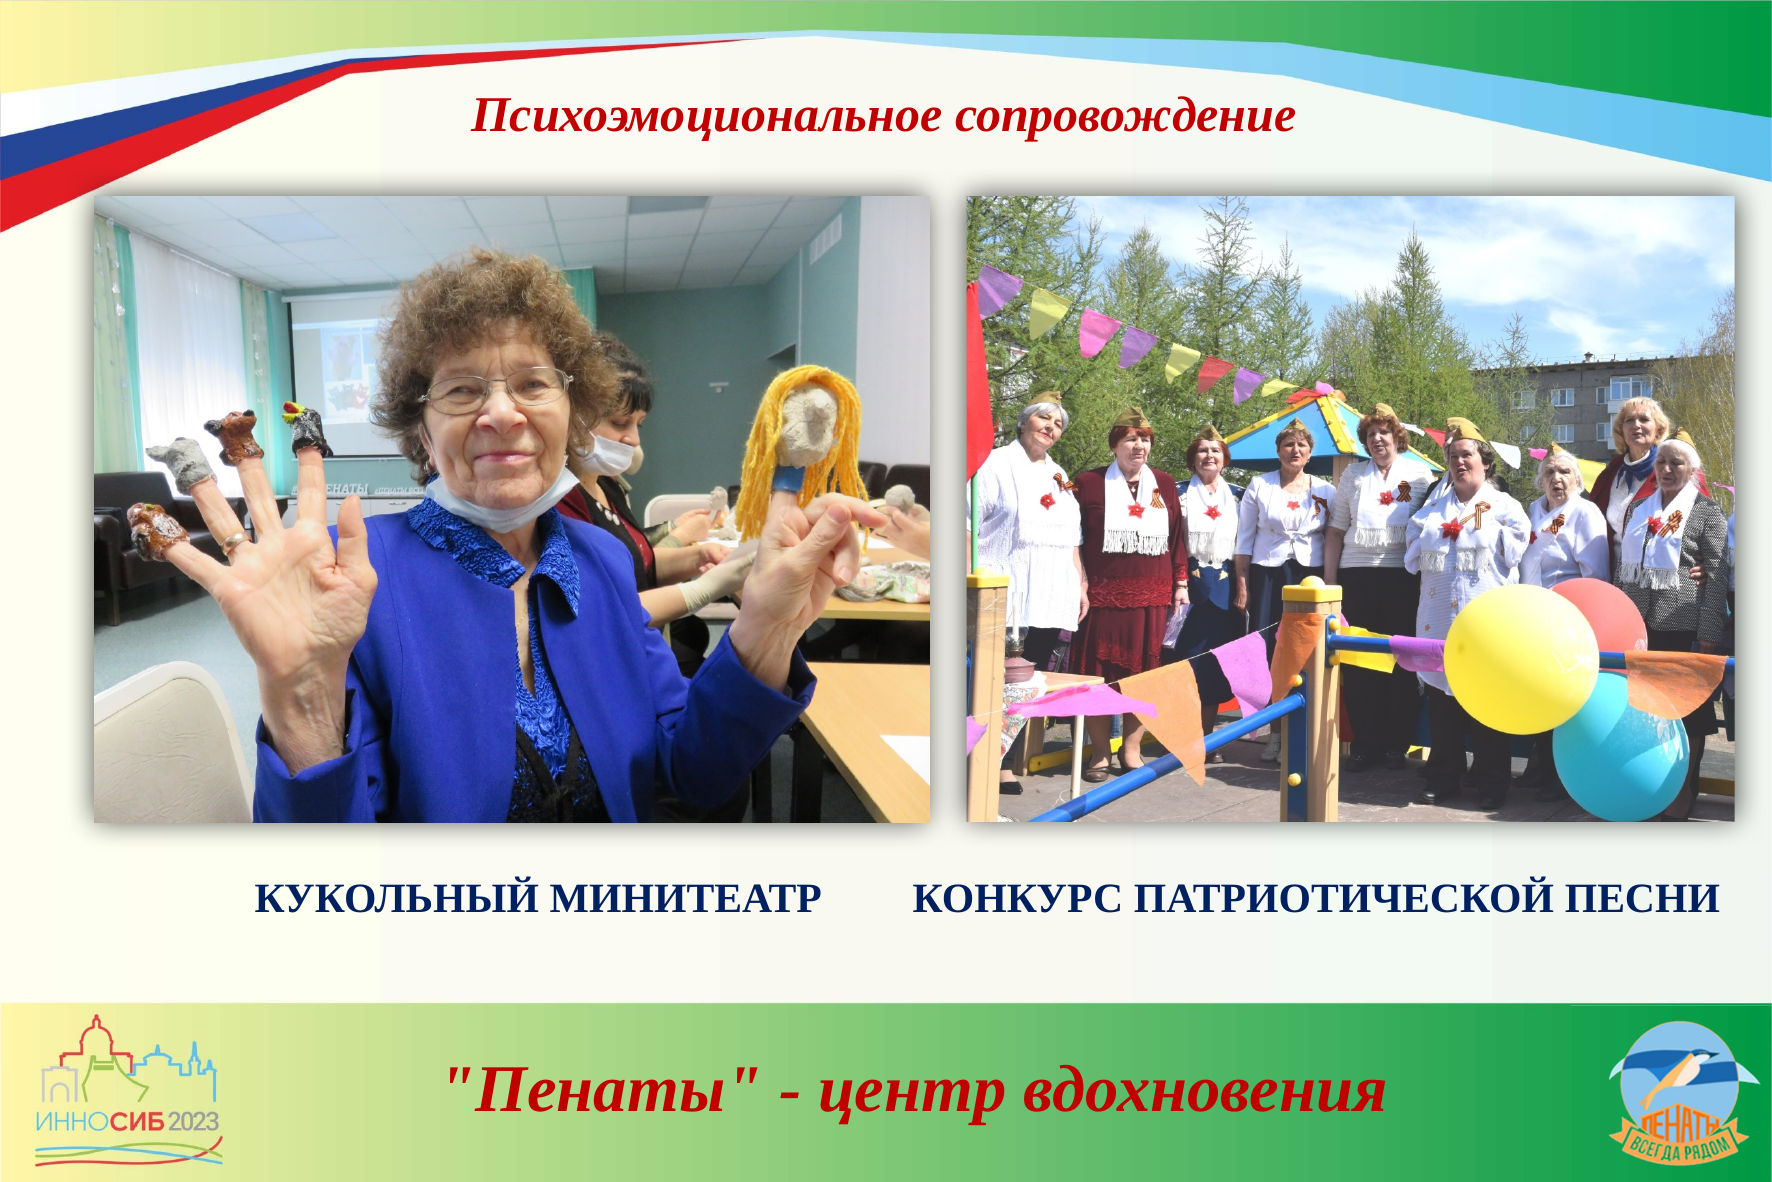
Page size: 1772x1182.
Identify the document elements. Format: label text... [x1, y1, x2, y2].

picture [0, 0, 1772, 1182]
text_box Психоэмоциональное сопровождение [456, 73, 1312, 149]
text_box КОНКУРС ПАТРИОТИЧЕСКОЙ ПЕСНИ [885, 855, 1748, 928]
text_box "Пенаты" - центр вдохновения [423, 1037, 1405, 1133]
text_box КУКОЛЬНЫЙ МИНИТЕАТР [236, 855, 851, 928]
